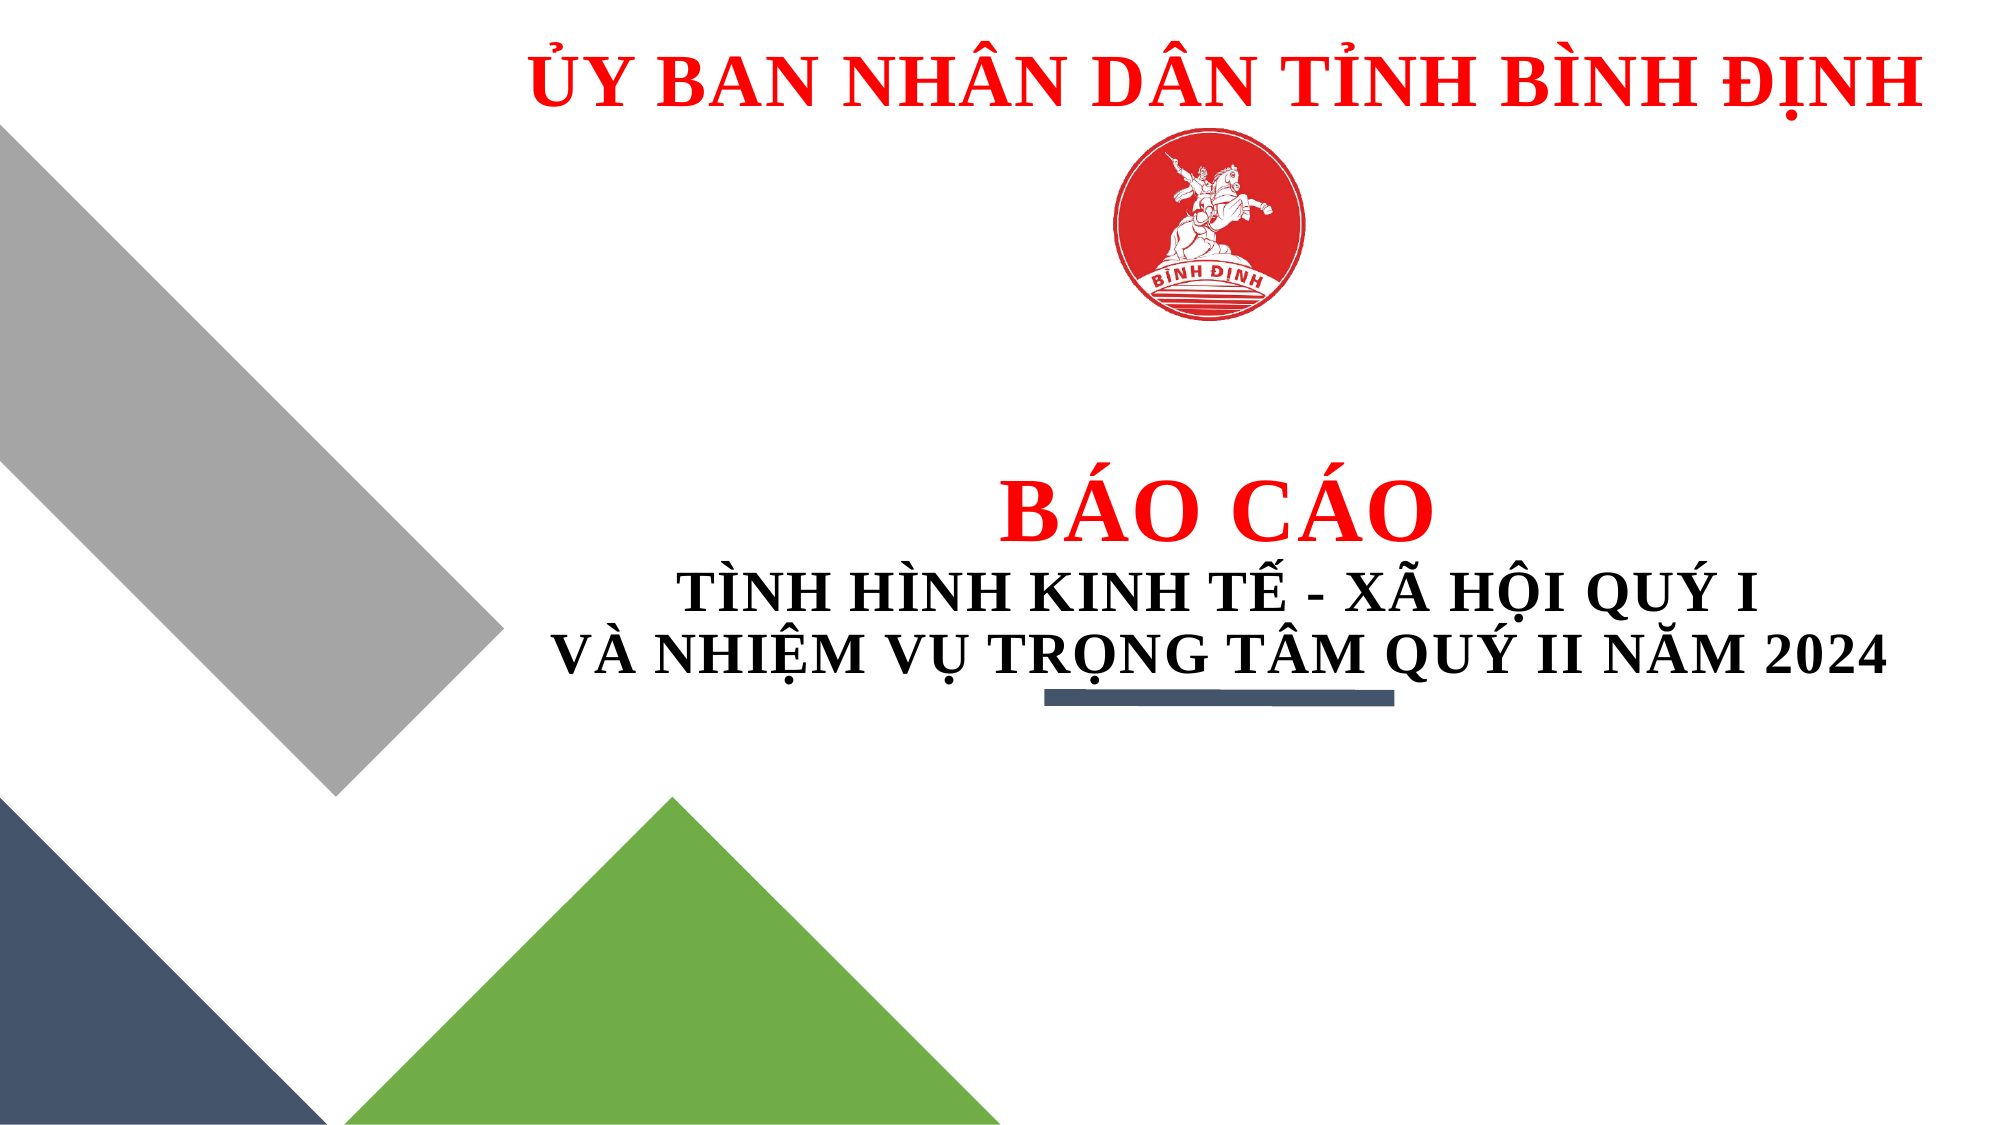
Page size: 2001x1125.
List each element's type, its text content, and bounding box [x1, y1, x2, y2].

text_box ỦY BAN NHÂN DÂN TỈNH BÌNH ĐỊNH [434, 26, 2000, 174]
picture [1110, 124, 1308, 324]
title BÁO CÁO TÌNH HÌNH KINH TẾ - XÃ HỘI QUÝ I VÀ NHIỆM VỤ TRỌNG TÂM QUÝ II NĂM 2024 [489, 399, 1950, 687]
